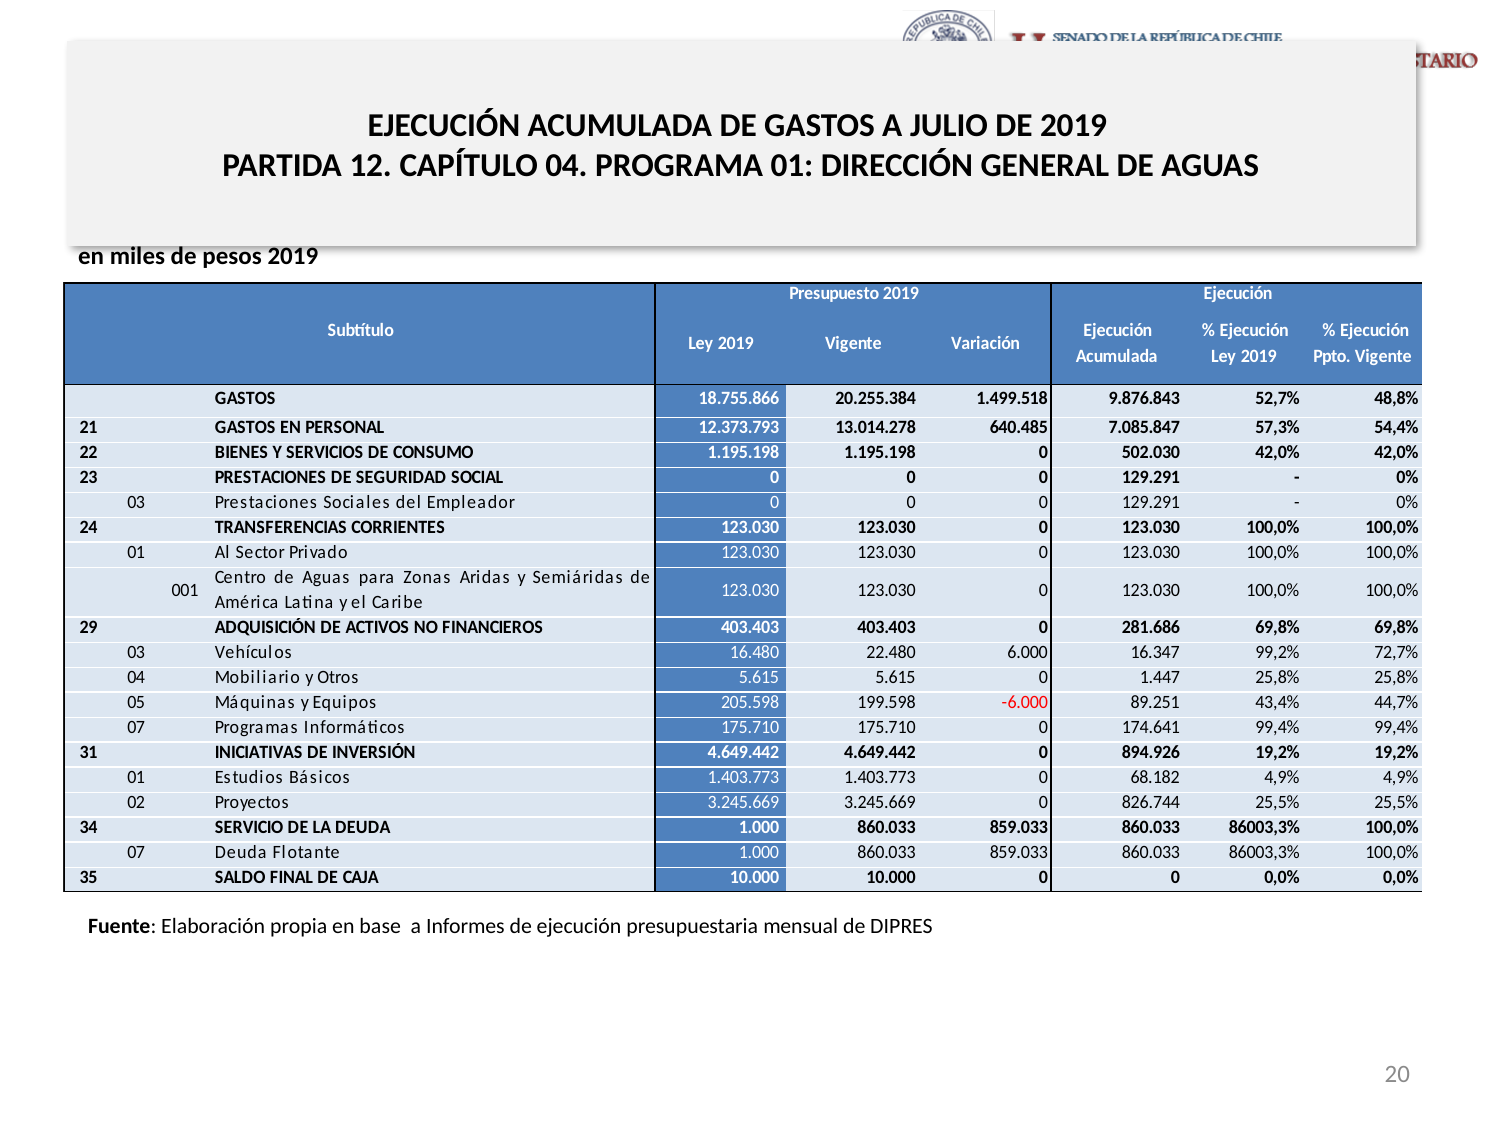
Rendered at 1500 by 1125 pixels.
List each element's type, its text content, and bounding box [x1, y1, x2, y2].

slide_number 20 [1074, 1042, 1425, 1103]
text_box en miles de pesos 2019 [63, 231, 1414, 280]
picture [902, 6, 1500, 120]
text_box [63, 282, 1424, 894]
footer Fuente: Elaboración propia en base a Informes de ejecución presupuestaria mensual de DIPRES [73, 904, 1424, 965]
title EJECUCIÓN ACUMULADA DE GASTOS A JULIO DE 2019 PARTIDA 12. CAPÍTULO 04. PROGRAMA 01: DIRECCIÓN GENERAL DE AGUAS [67, 41, 1415, 246]
